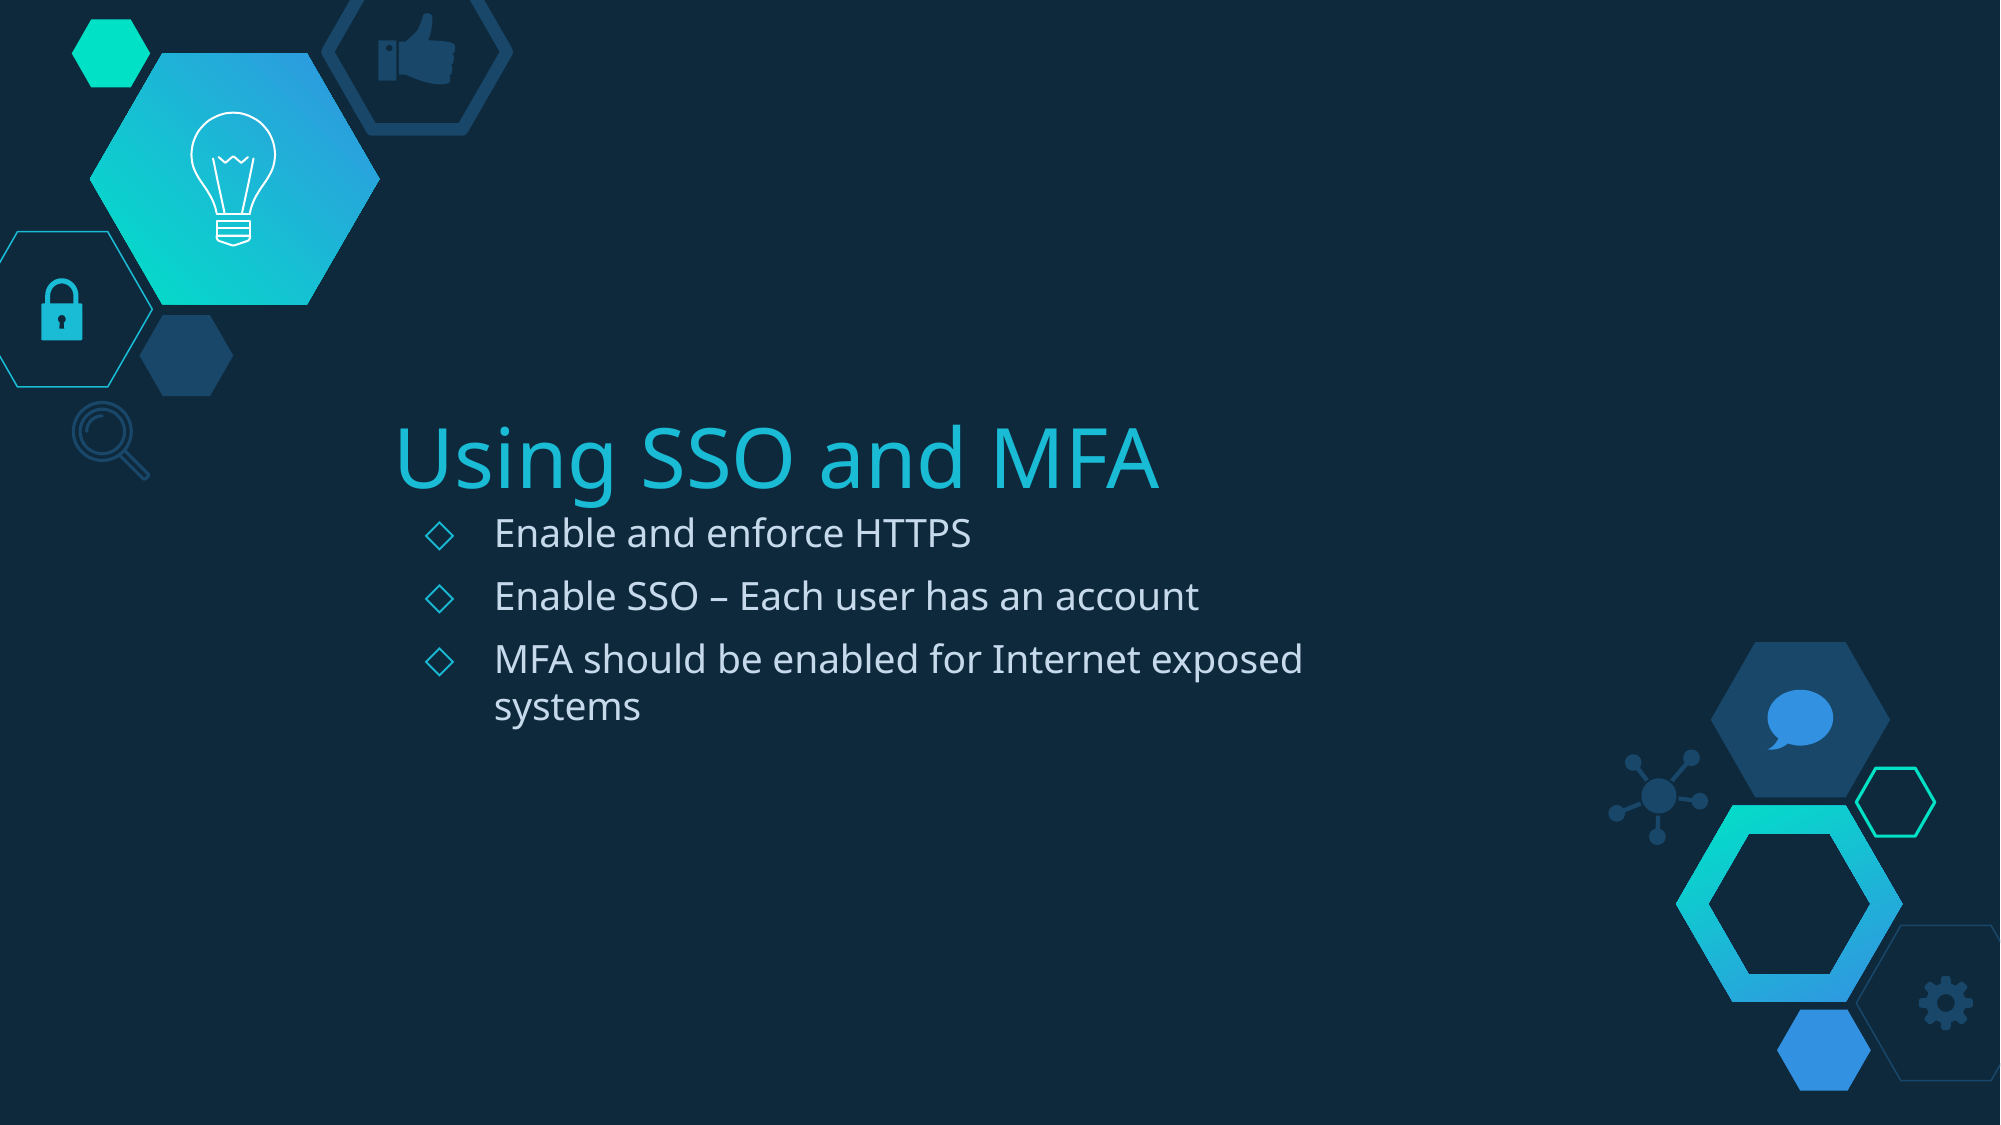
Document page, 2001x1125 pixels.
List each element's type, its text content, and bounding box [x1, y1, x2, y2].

title Using SSO and MFA [378, 379, 1461, 493]
list Enable and enforce HTTPS Enable SSO – Each user has an account MFA should be enabled for Internet exposed systems [378, 493, 1461, 857]
